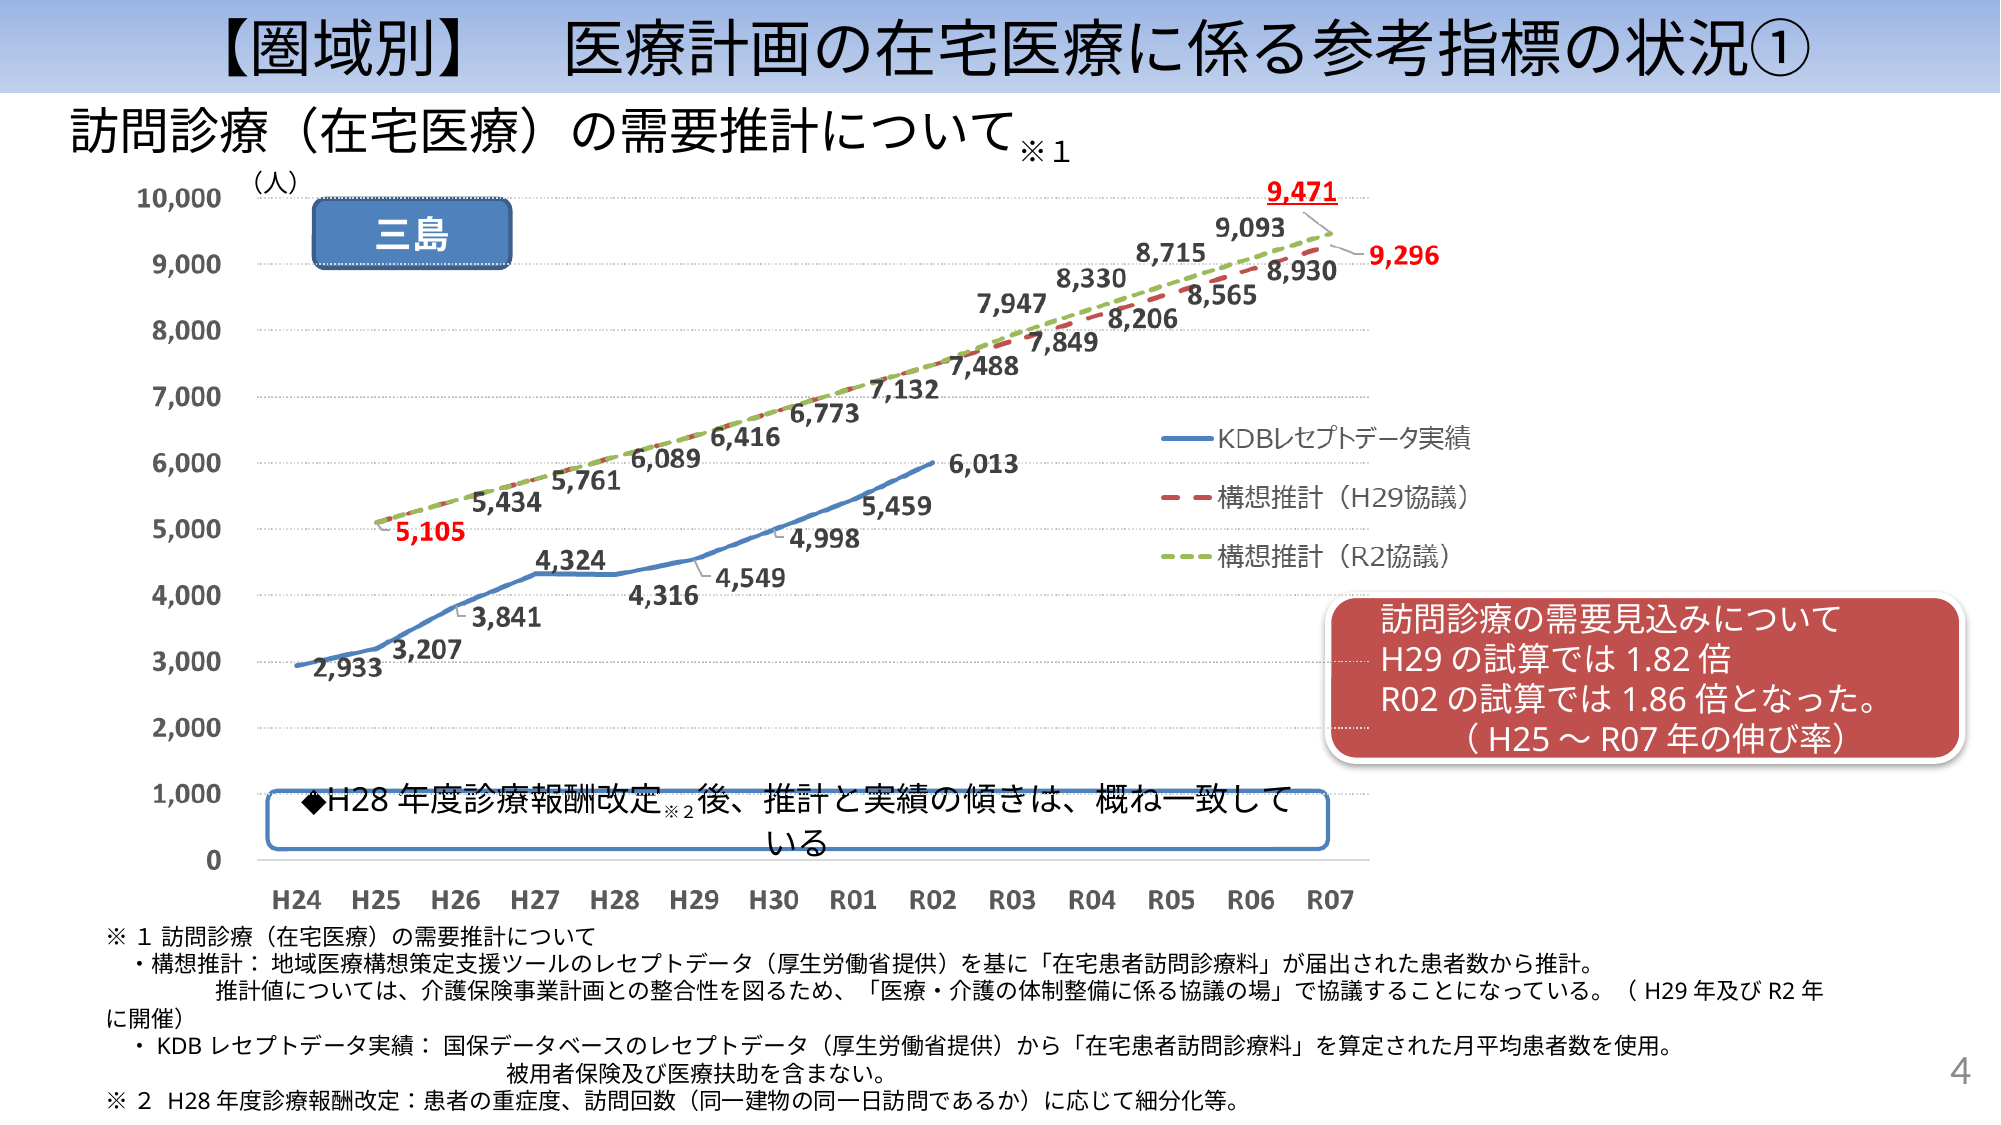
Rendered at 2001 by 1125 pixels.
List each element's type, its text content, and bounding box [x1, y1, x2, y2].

text_box （人） [223, 159, 378, 166]
text_box ※１ 訪問診療（在宅医療）の需要推計について ・構想推計： 地域医療構想策定支援ツールのレセプトデータ（厚生労働省提供）を基に「在宅患者訪問診療料」が届出された患者数から推計。 推計値については、介護保険事業計画との整合性を図るため、「医療・介護の体制整備に係る協議の場」で協議することになっている。（H29年及びR2年に開催） ・KDBレセプトデータ実績： 国保データベースのレセプトデータ（厚生労働省提供）から「在宅患者訪問診療料」を算定された月平均患者数を使用。 被用者保険及び医療扶助を含まない。 ※２ H28年度診療報酬改定：患者の重症度、訪問回数（同一建物の同一日訪問であるか）に応じて細分化等。 [90, 914, 1851, 1122]
slide_number 3 [1851, 1038, 1987, 1098]
text_box 訪問診療（在宅医療）の需要推計について※１ [54, 92, 1333, 176]
text_box 【圏域別】 医療計画の在宅医療に係る参考指標の状況① [0, 0, 2000, 93]
picture [90, 167, 1591, 928]
text_box 訪問診療の需要見込みについて H29の試算では1.82倍 R02の試算では1.86倍となった。 （H25～R07年の伸び率） [1594, 591, 1966, 764]
